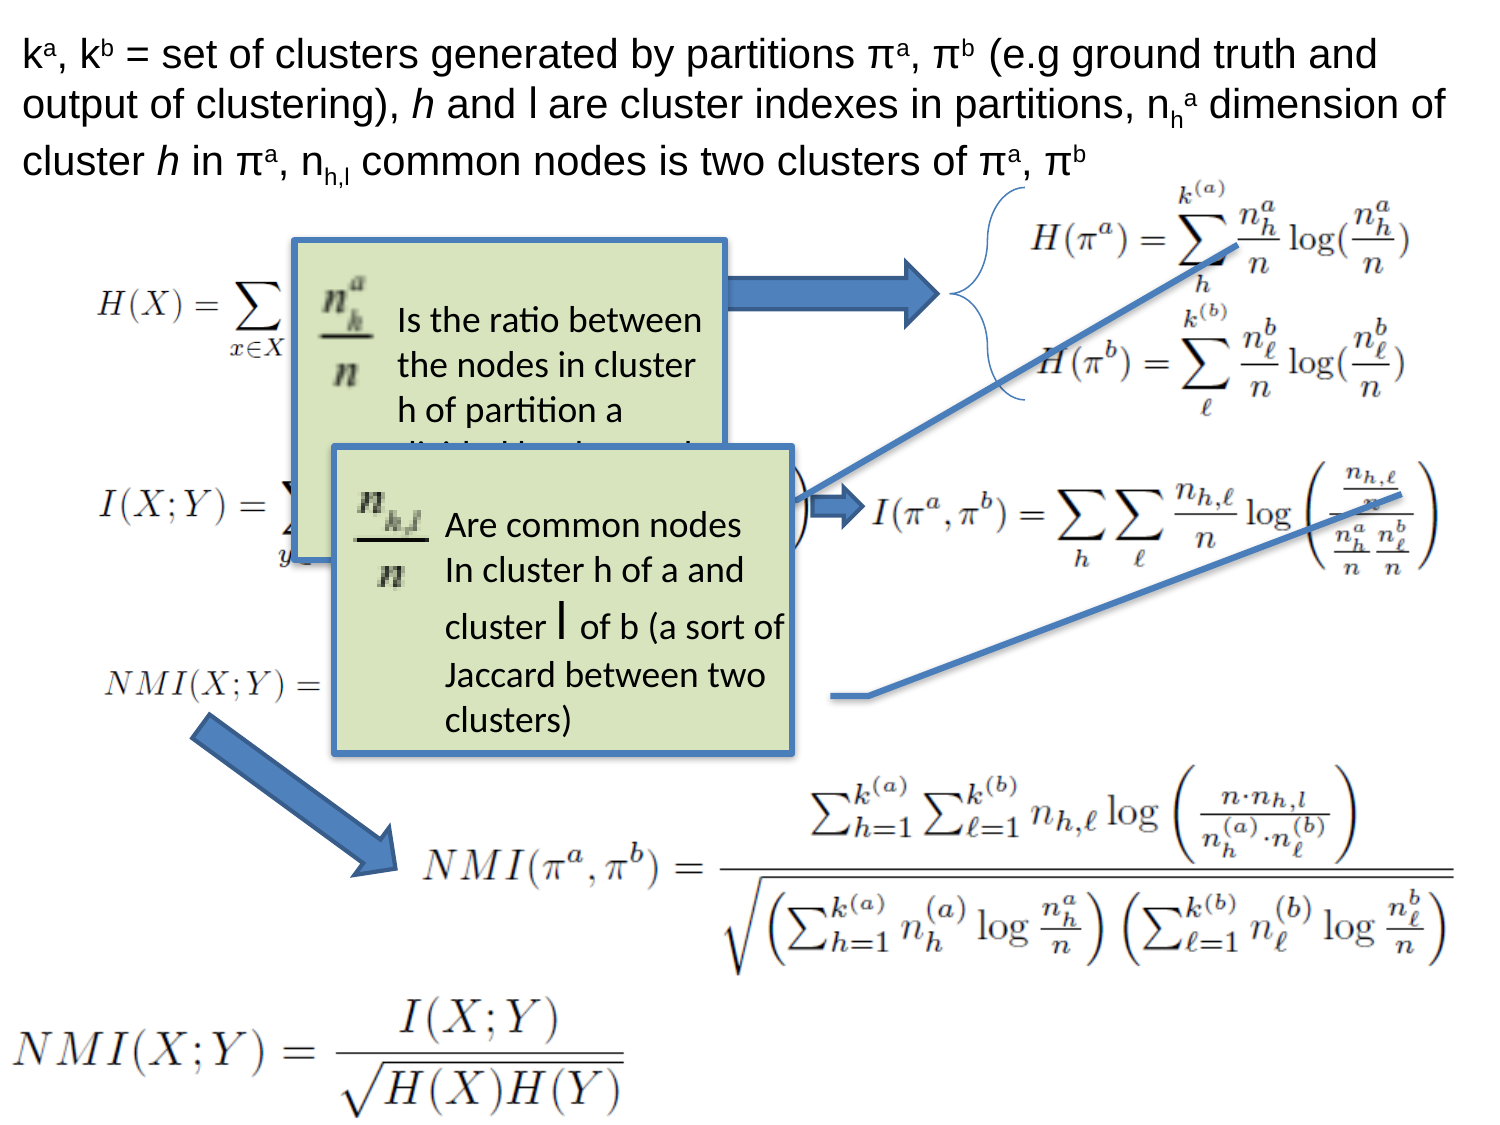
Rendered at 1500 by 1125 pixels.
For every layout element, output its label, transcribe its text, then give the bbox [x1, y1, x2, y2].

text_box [87, 449, 328, 587]
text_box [99, 637, 1468, 985]
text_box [333, 446, 813, 754]
text_box ka, kb = set of clusters generated by partitions πa, πb (e.g ground truth and output of clustering), h and l are cluster indexes in partitions, nha dimension of cluster h in πa, nh,l common nodes is two clusters of πa, πb [7, 19, 1473, 198]
picture [5, 984, 638, 1125]
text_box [87, 174, 1429, 421]
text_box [294, 239, 726, 561]
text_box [815, 449, 1473, 587]
